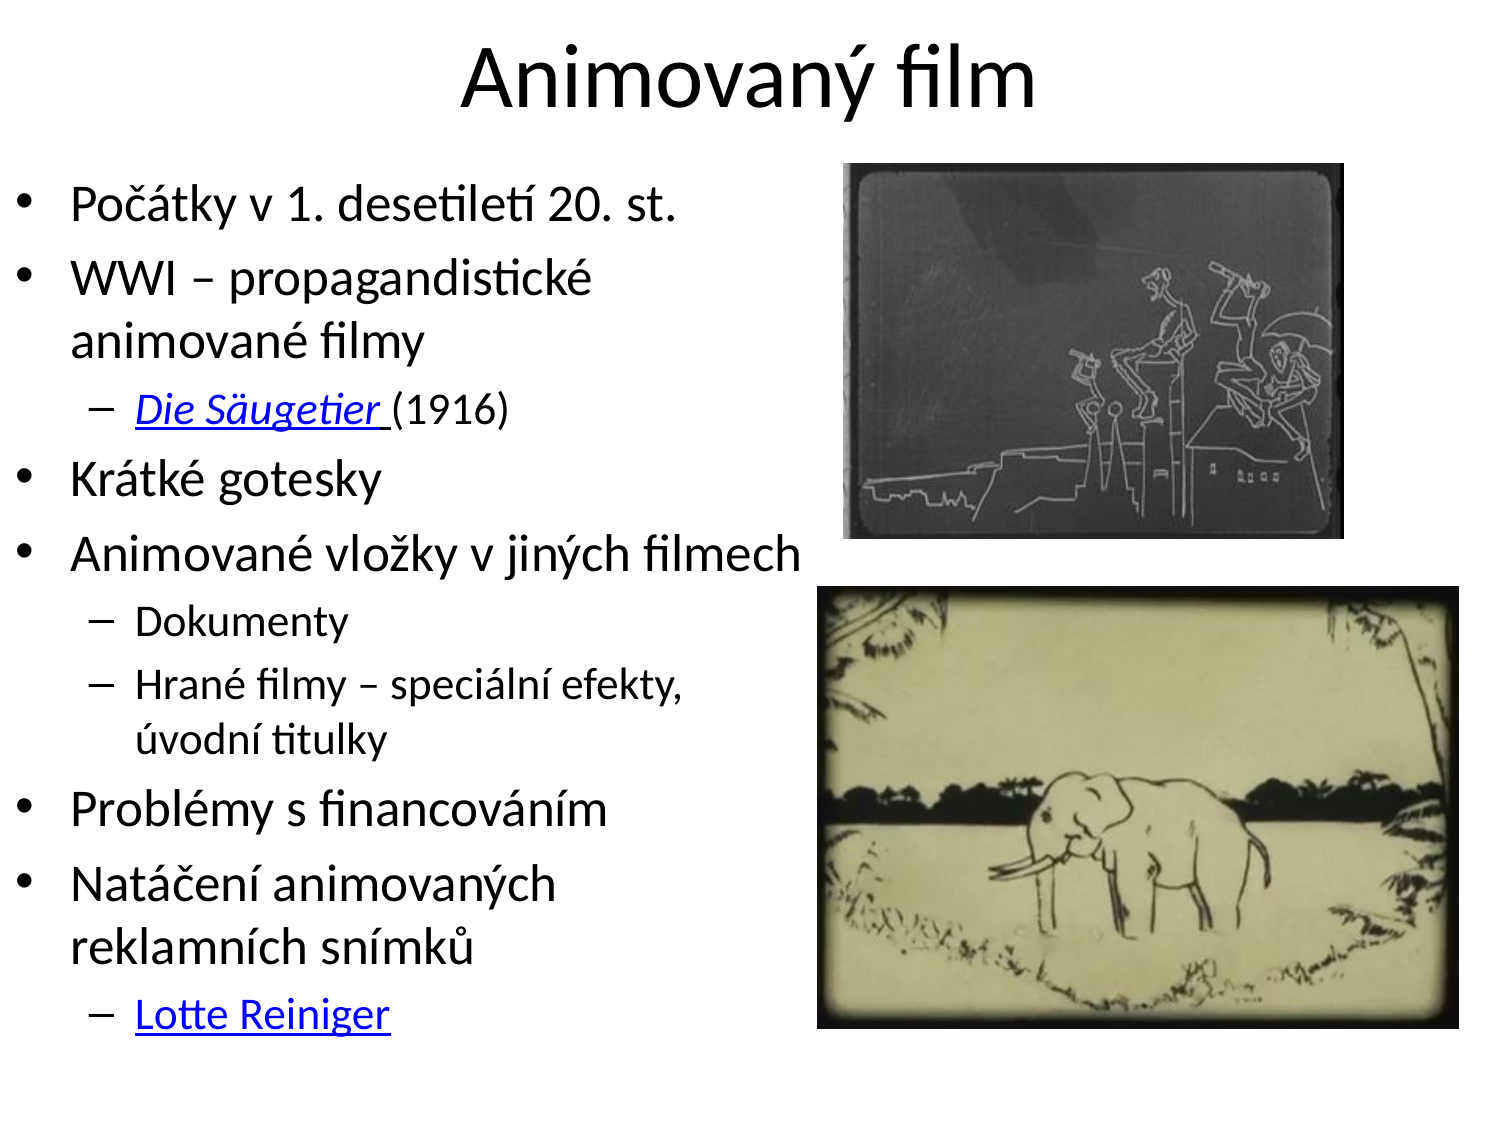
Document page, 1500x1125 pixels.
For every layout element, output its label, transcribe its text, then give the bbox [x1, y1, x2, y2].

list Počátky v 1. desetiletí 20. st. WWI – propagandistické animované filmy Die Säugetier (1916) Krátké gotesky Animované vložky v jiných filmech Dokumenty Hrané filmy – speciální efekty, úvodní titulky Problémy s financováním Natáčení animovaných reklamních snímků Lotte Reiniger [0, 160, 818, 1094]
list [843, 163, 1345, 540]
title Animovaný film [75, 7, 1425, 134]
picture [817, 585, 1459, 1029]
